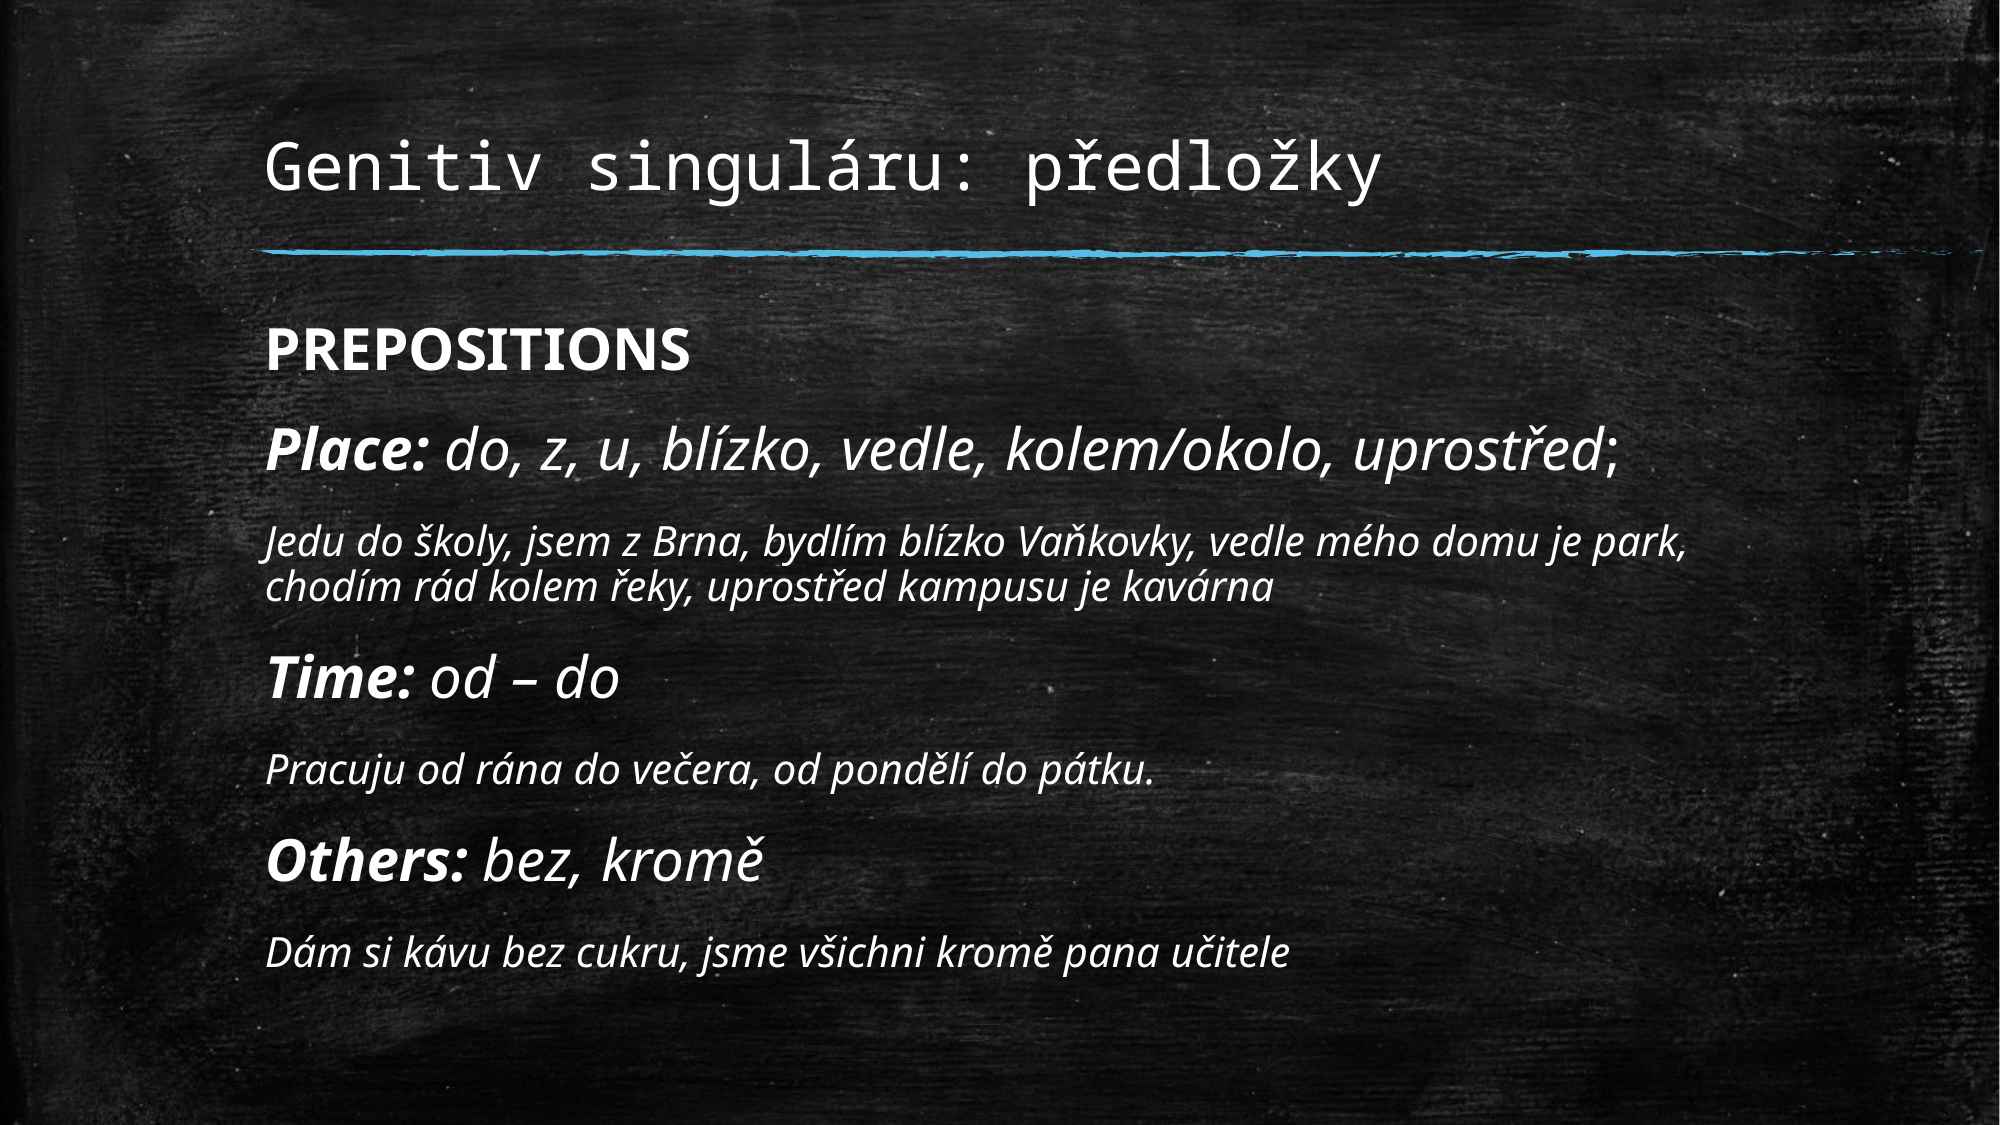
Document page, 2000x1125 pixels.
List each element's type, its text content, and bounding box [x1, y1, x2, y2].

title Genitiv singuláru: předložky [249, 45, 1750, 213]
list PREPOSITIONS Place: do, z, u, blízko, vedle, kolem/okolo, uprostřed; Jedu do školy, jsem z Brna, bydlím blízko Vaňkovky, vedle mého domu je park, chodím rád kolem řeky, uprostřed kampusu je kavárna Time: od – do Pracuju od rána do večera, od pondělí do pátku. Others: bez, kromě Dám si kávu bez cukru, jsme všichni kromě pana učitele [249, 312, 1750, 1013]
